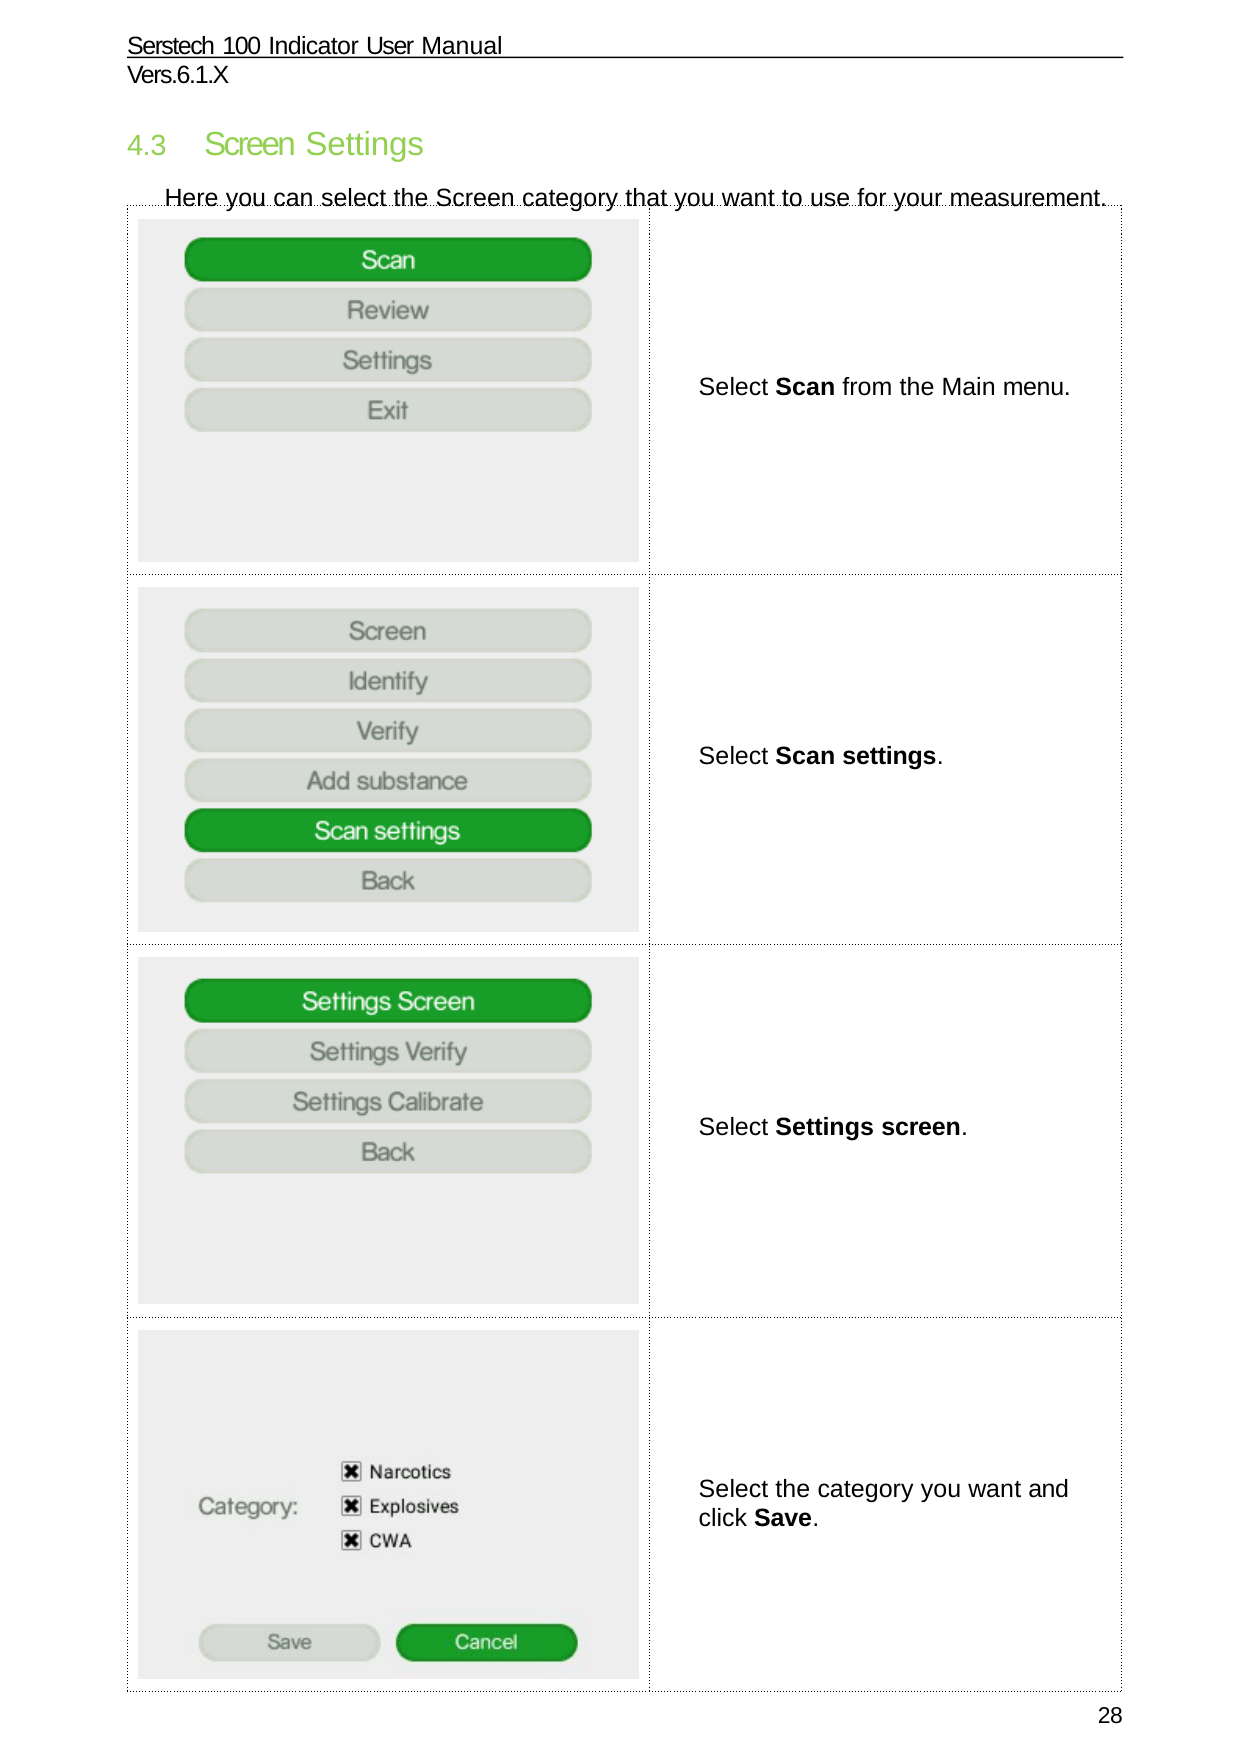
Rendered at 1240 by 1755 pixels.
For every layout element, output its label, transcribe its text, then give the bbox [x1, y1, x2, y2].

picture [138, 957, 639, 1304]
picture [138, 219, 639, 562]
table_cell [127, 1317, 650, 1691]
table_header [127, 206, 650, 574]
table_cell Select Settings screen. [650, 944, 1122, 1317]
picture [138, 587, 639, 933]
table_cell [127, 944, 650, 1317]
slide_number 10 [1095, 1700, 1133, 1755]
text_box Serstech 100 Indicator User Manual Vers.6.1.X 4.3 Screen Settings Here you can select the Screen category that you want to use for your measurement. [125, 27, 1125, 212]
table_cell Select the category you want and click Save. [650, 1317, 1122, 1691]
table_cell Select Scan settings. [650, 574, 1122, 944]
picture [138, 1330, 639, 1679]
table_header Select Scan from the Main menu. [650, 206, 1122, 574]
table_cell [127, 574, 650, 944]
